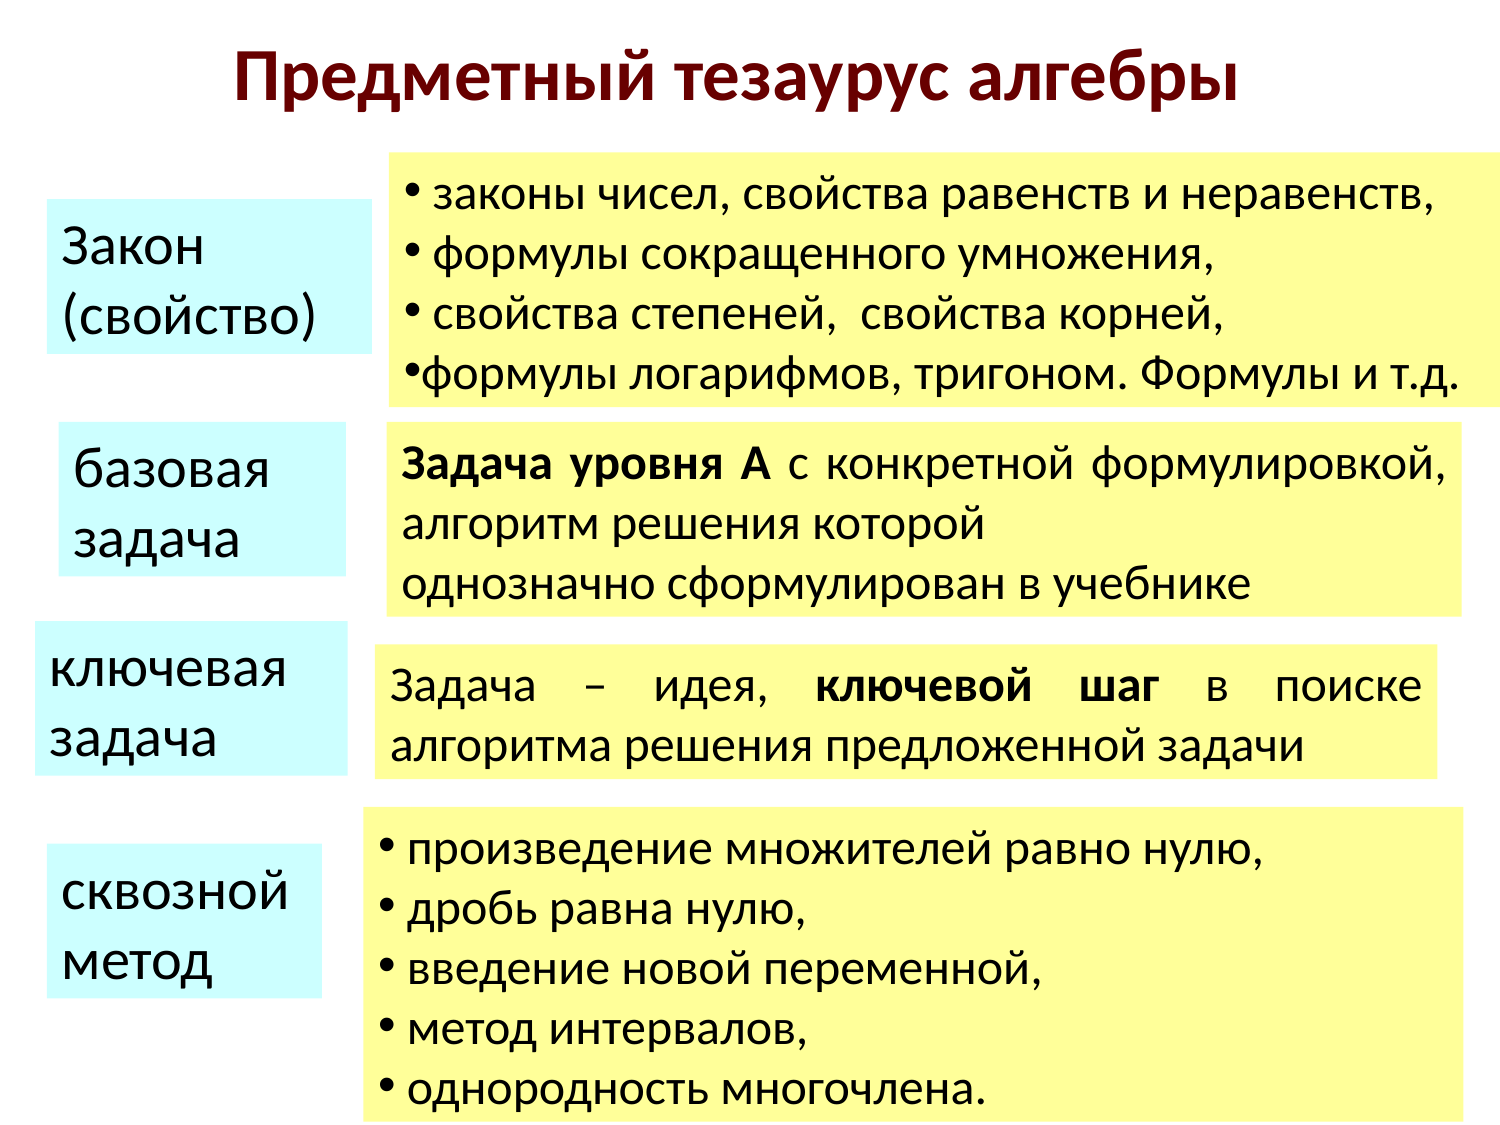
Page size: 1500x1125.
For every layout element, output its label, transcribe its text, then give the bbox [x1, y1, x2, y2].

text_box законы чисел, свойства равенств и неравенств, формулы сокращенного умножения, свойства степеней, свойства корней, формулы логарифмов, тригоном. Формулы и т.д. [388, 152, 1500, 408]
text_box Задача – идея, ключевой шаг в поиске алгоритма решения предложенной задачи [374, 644, 1438, 780]
text_box произведение множителей равно нулю, дробь равна нулю, введение новой переменной, метод интервалов, однородность многочлена. [363, 806, 1464, 1122]
text_box Задача уровня А с конкретной формулировкой, алгоритм решения которой однозначно сформулирован в учебнике [386, 421, 1462, 617]
text_box Закон (свойство) [46, 199, 372, 354]
text_box базовая задача [58, 421, 346, 577]
text_box сквозной метод [46, 843, 322, 999]
title Предметный тезаурус алгебры [137, 0, 1338, 141]
text_box ключевая задача [35, 621, 348, 776]
